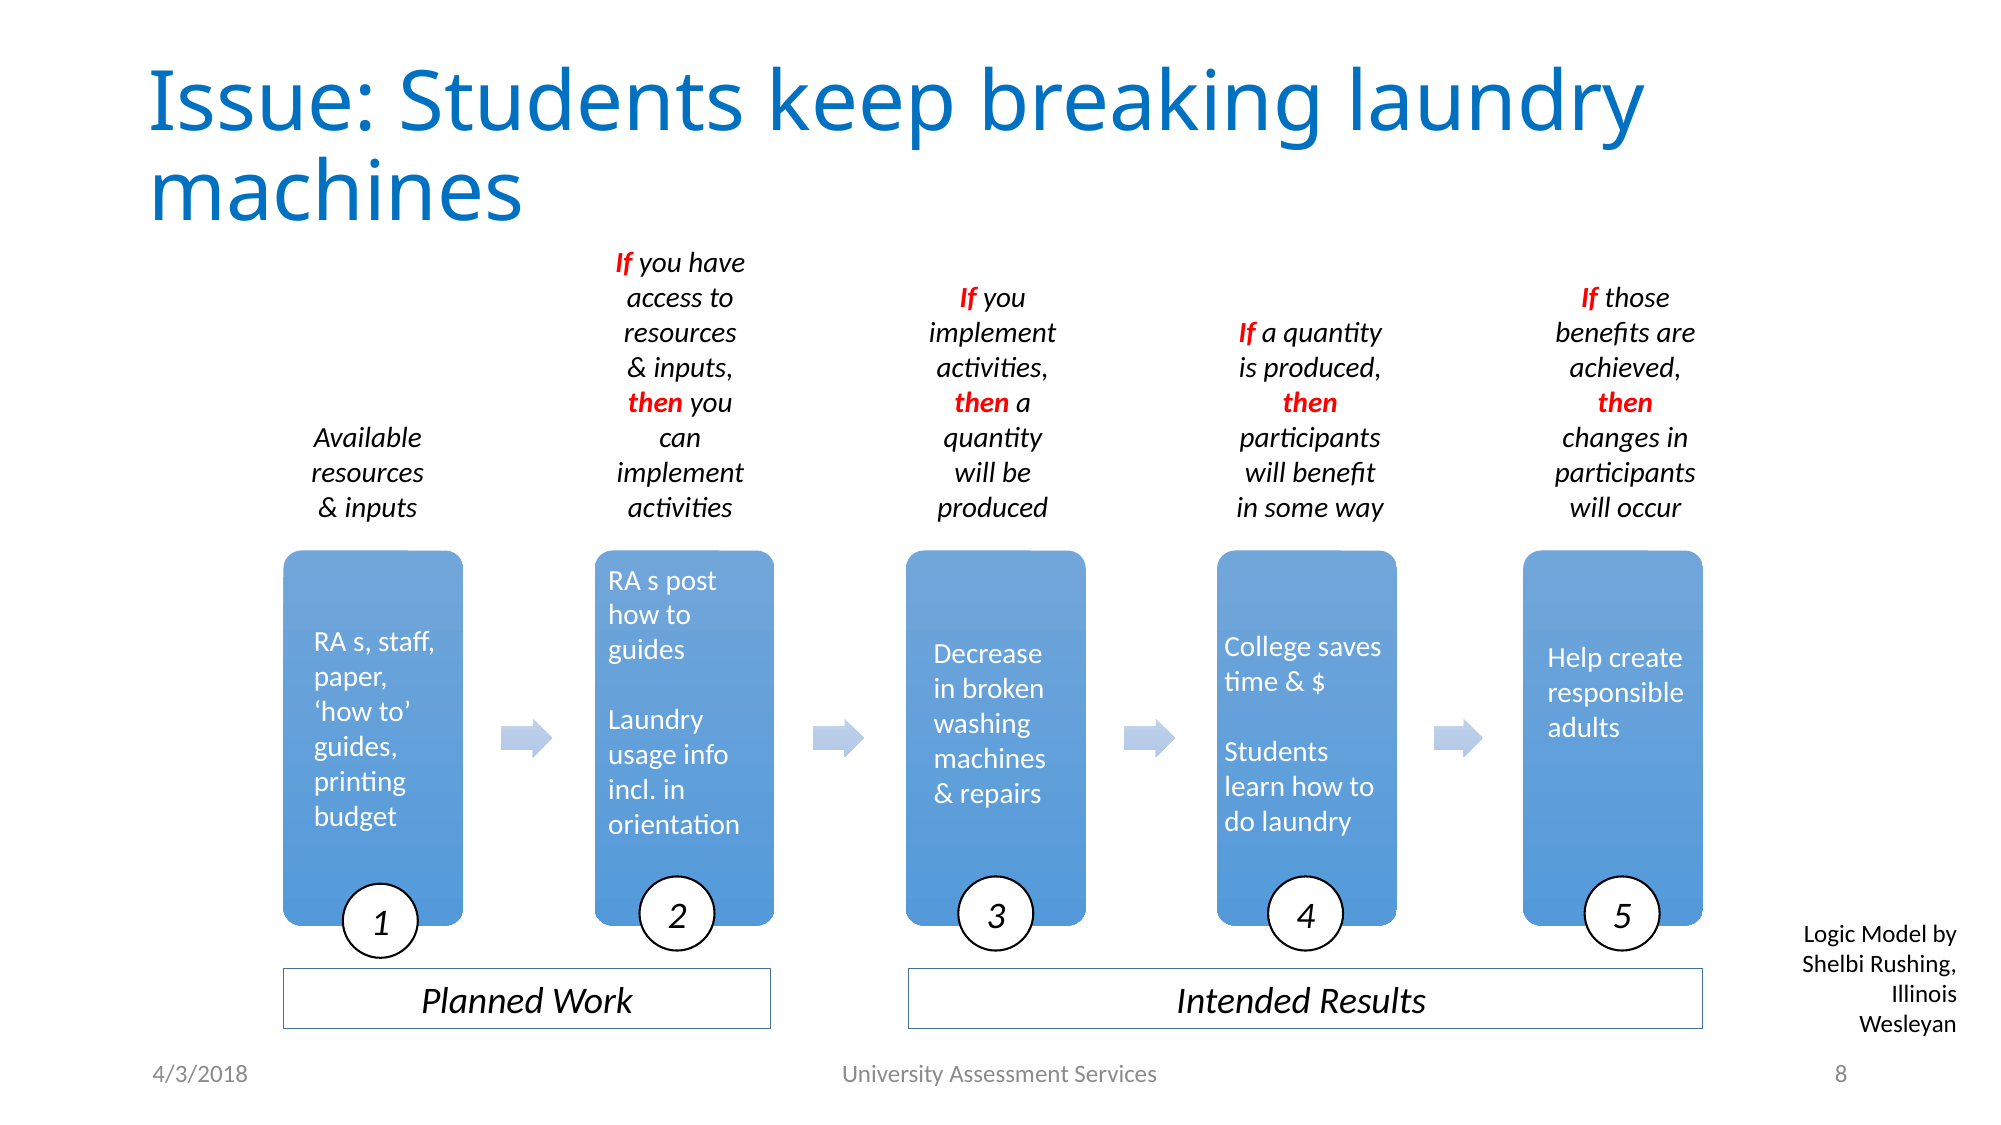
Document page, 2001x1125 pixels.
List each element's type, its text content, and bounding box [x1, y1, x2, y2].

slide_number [137, 1042, 588, 1103]
text_box Planned Work [283, 969, 771, 1029]
text_box If those benefits are achieved, then changes in participants will occur [1536, 270, 1715, 531]
text_box Logic Model by Shelbi Rushing, Illinois Wesleyan [1783, 909, 1972, 1045]
text_box Intended Results [908, 969, 1703, 1029]
text_box If you have access to resources & inputs, then you can implement activities [599, 258, 762, 511]
text_box If you implement activities, then a quantity will be produced [911, 270, 1075, 511]
text_box If a quantity is produced, then participants will benefit in some way [1221, 305, 1400, 511]
title Issue: Students keep breaking laundry machines [133, 39, 1986, 258]
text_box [283, 511, 1709, 969]
slide_number 8 [1412, 1042, 1863, 1103]
footer University Assessment Services [662, 1042, 1338, 1103]
text_box Available resources & inputs [286, 410, 450, 511]
